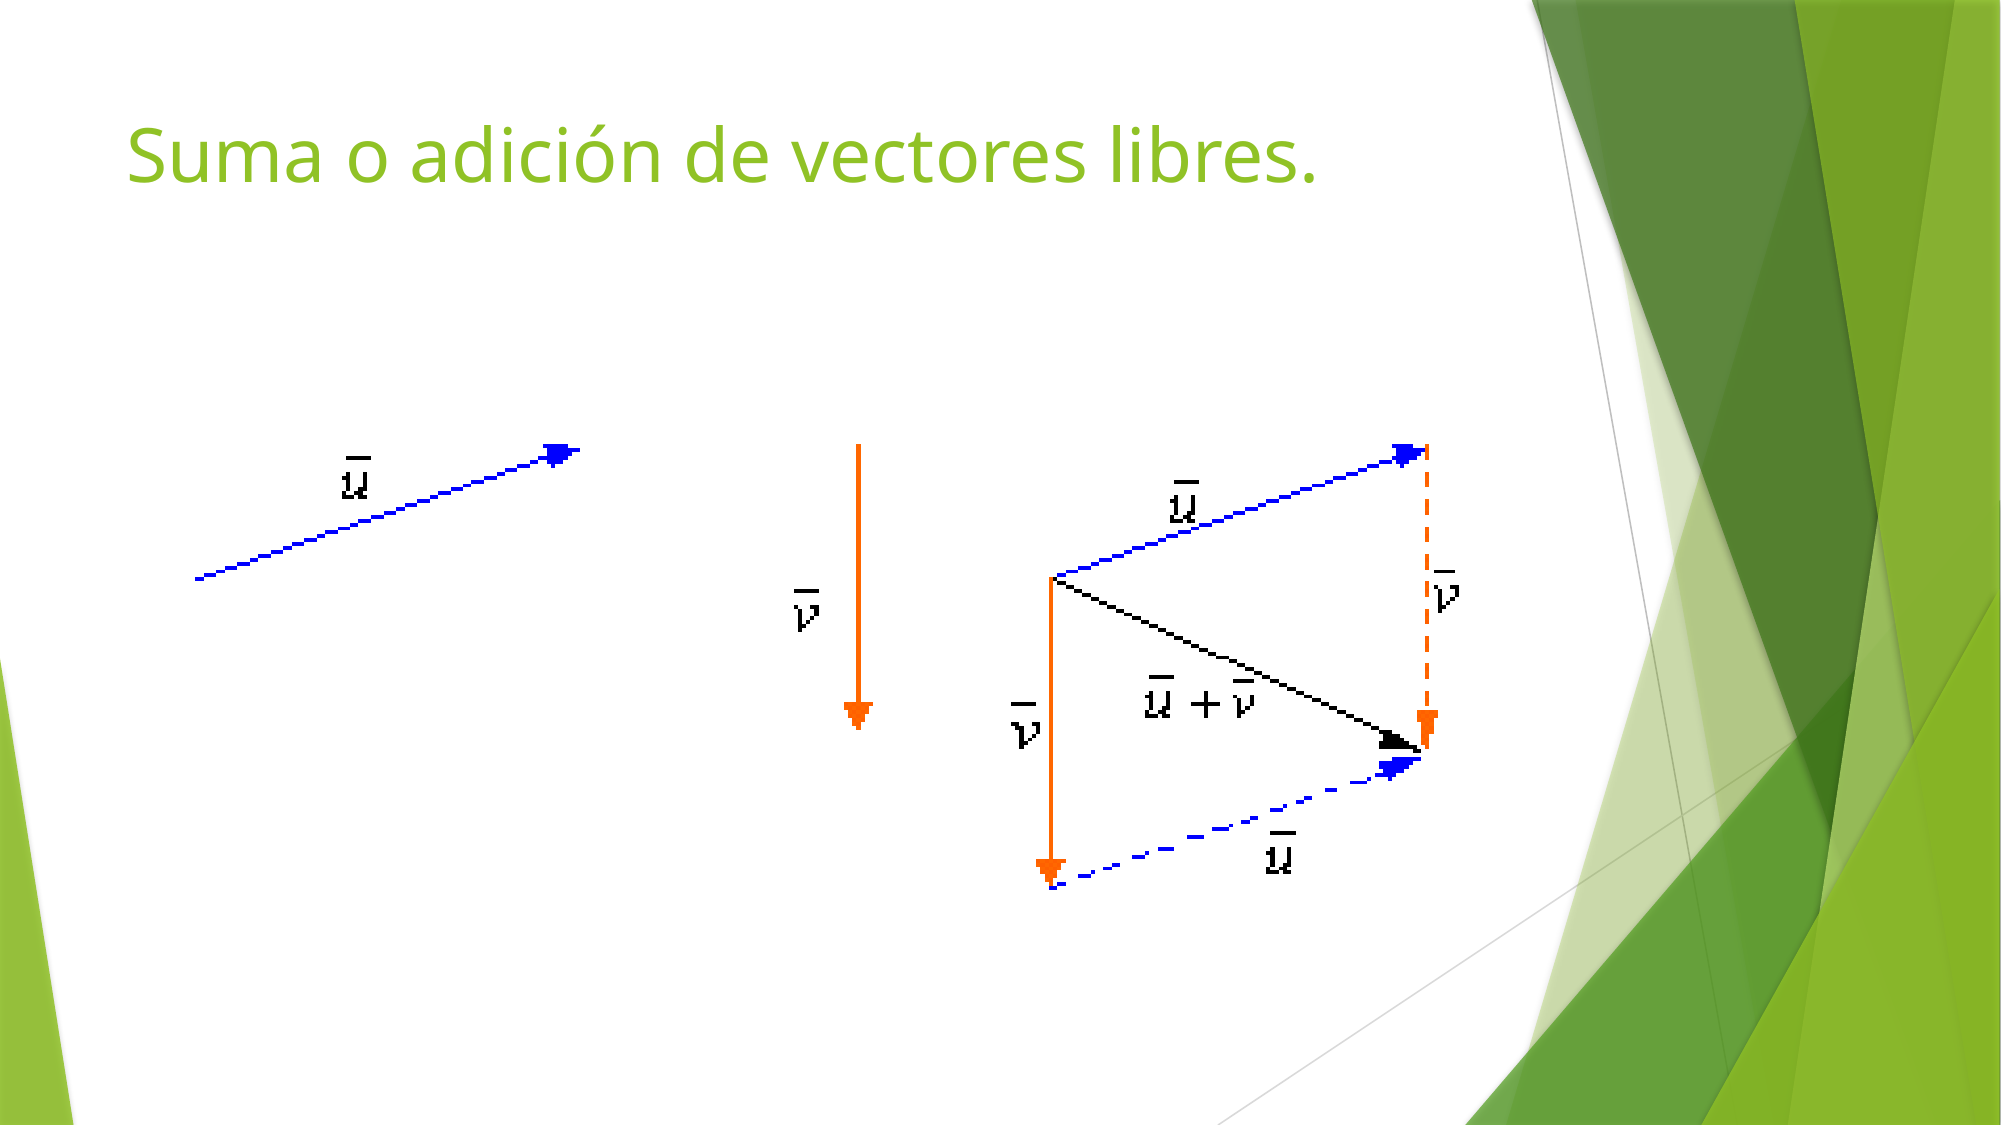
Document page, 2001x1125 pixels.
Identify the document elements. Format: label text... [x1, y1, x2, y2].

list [154, 316, 1522, 997]
title Suma o adición de vectores libres. [111, 99, 1522, 317]
